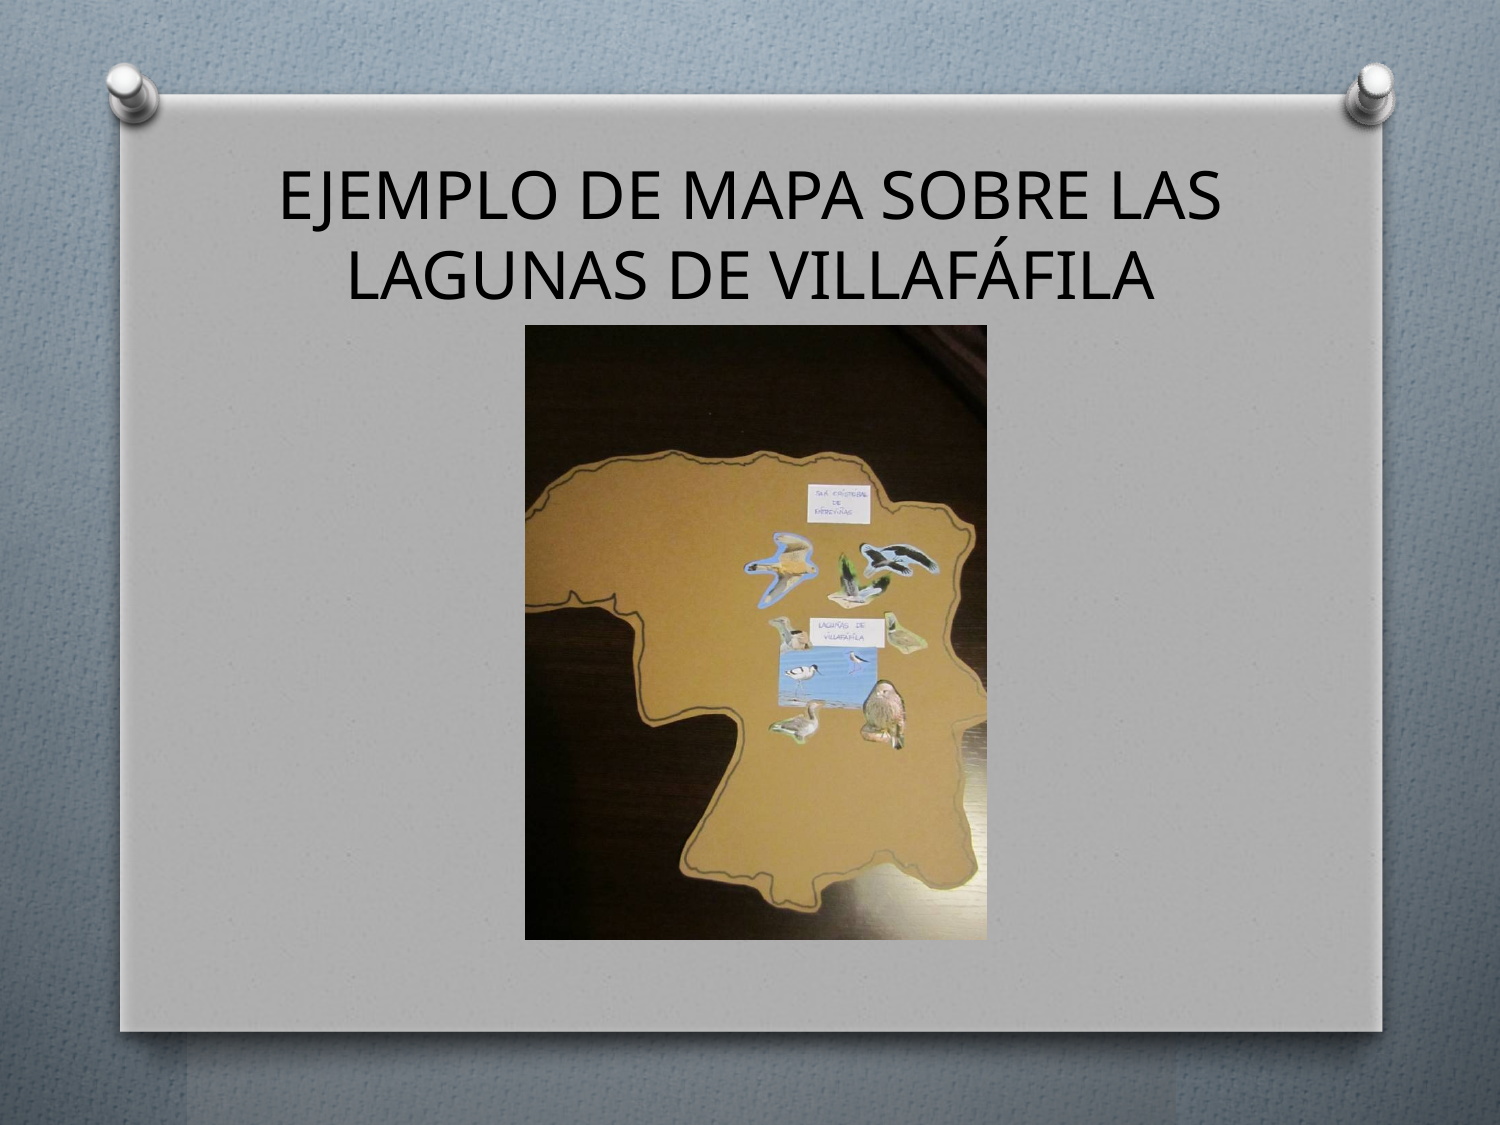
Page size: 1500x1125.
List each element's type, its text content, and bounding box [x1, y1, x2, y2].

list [525, 325, 987, 941]
picture [75, 31, 197, 152]
title EJEMPLO DE MAPA SOBRE LAS LAGUNAS DE VILLAFÁFILA [179, 133, 1323, 332]
picture [1317, 35, 1439, 156]
